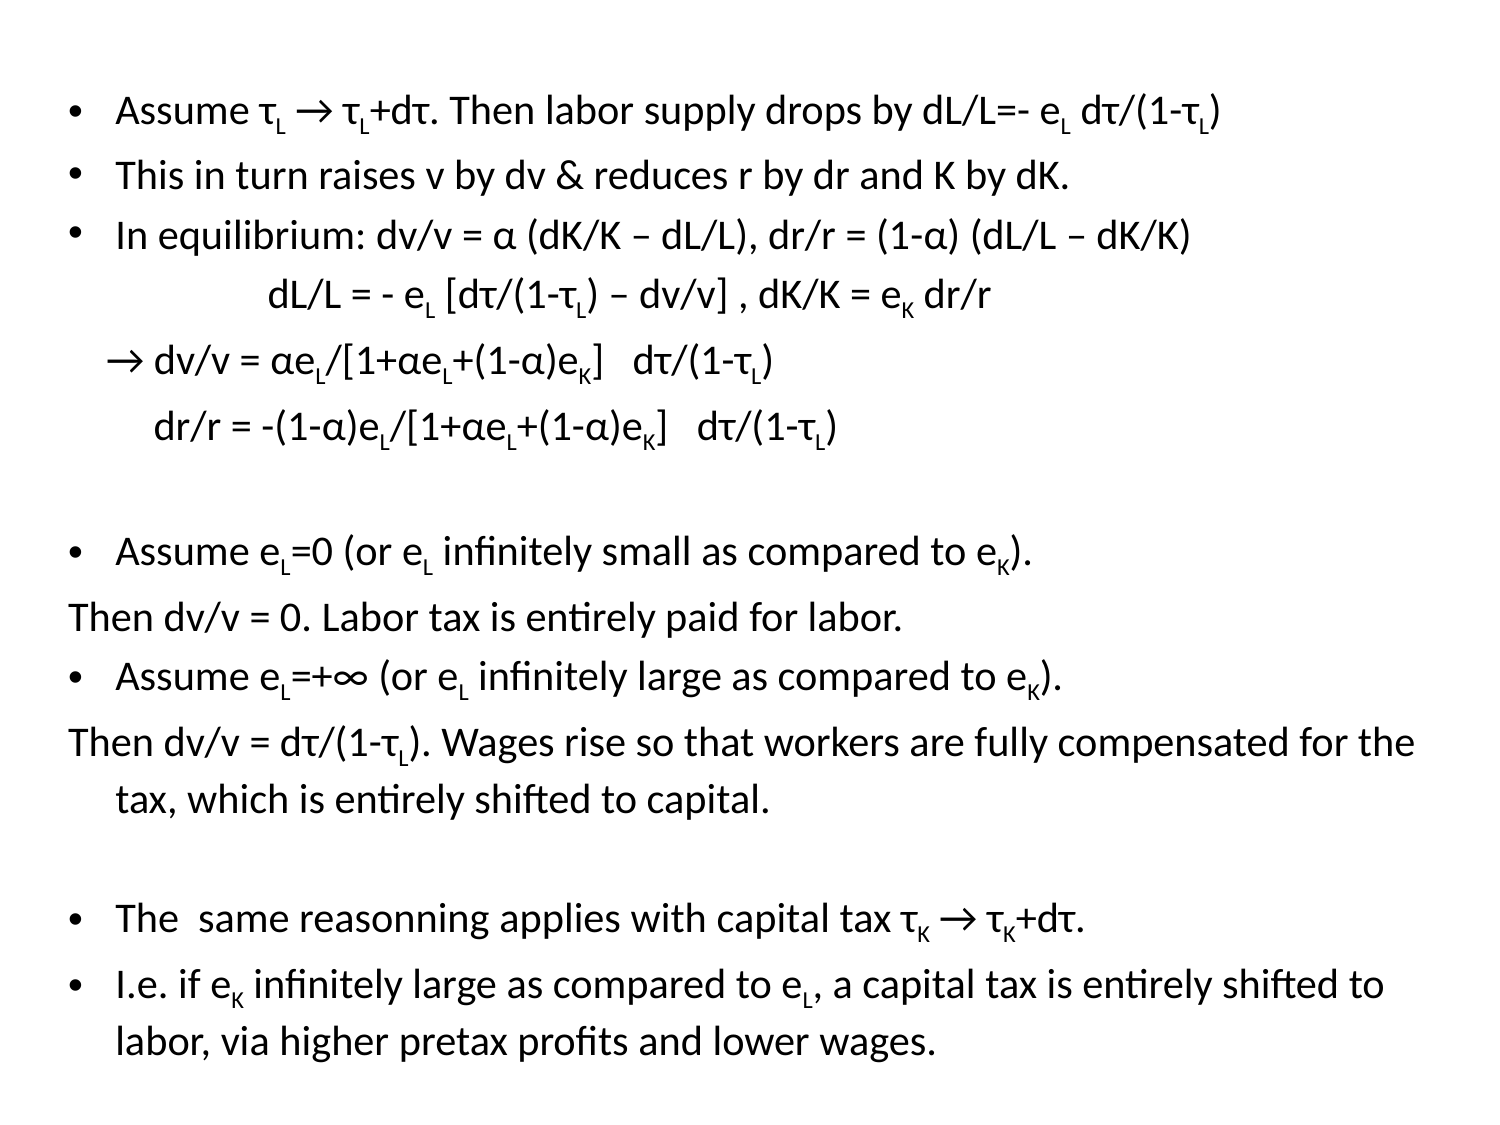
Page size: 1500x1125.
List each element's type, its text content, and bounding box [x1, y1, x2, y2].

list Assume τL → τL+dτ. Then labor supply drops by dL/L=- eL dτ/(1-τL) This in turn raises v by dv & reduces r by dr and K by dK. In equilibrium: dv/v = α (dK/K – dL/L), dr/r = (1-α) (dL/L – dK/K) dL/L = - eL [dτ/(1-τL) – dv/v] , dK/K = eK dr/r → dv/v = αeL/[1+αeL+(1-α)eK] dτ/(1-τL) dr/r = -(1-α)eL/[1+αeL+(1-α)eK] dτ/(1-τL) Assume eL=0 (or eL infinitely small as compared to eK). Then dv/v = 0. Labor tax is entirely paid for labor. Assume eL=+∞ (or eL infinitely large as compared to eK). Then dv/v = dτ/(1-τL). Wages rise so that workers are fully compensated for the tax, which is entirely shifted to capital. The same reasonning applies with capital tax τK → τK+dτ. I.e. if eK infinitely large as compared to eL, a capital tax is entirely shifted to labor, via higher pretax profits and lower wages. [53, 19, 1459, 1083]
